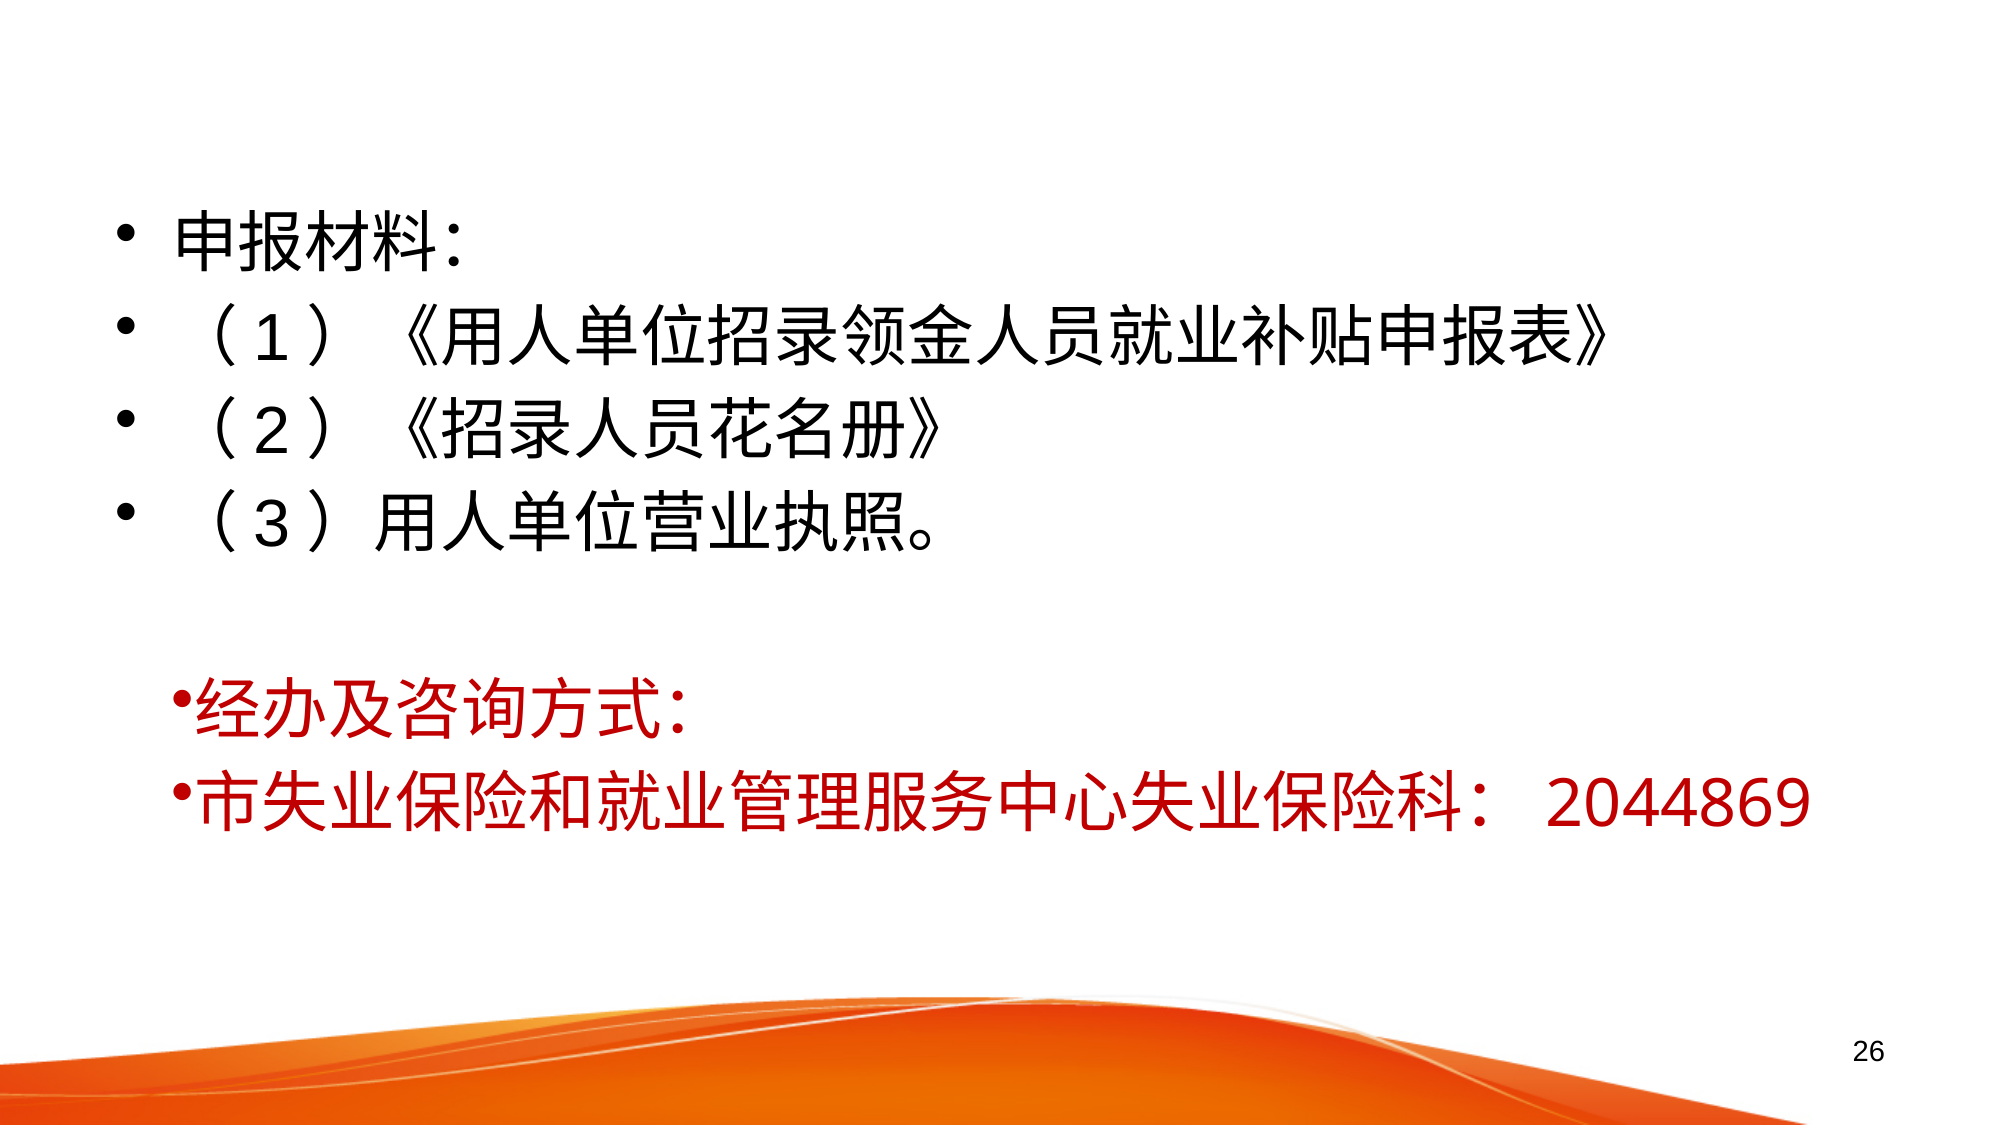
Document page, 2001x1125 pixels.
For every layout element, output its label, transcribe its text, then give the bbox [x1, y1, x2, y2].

list 申报材料： （1）《用人单位招录领金人员就业补贴申报表》 （2）《招录人员花名册》 （3）用人单位营业执照。 经办及咨询方式： 市失业保险和就业管理服务中心失业保险科：2044869 [99, 192, 1901, 1006]
slide_number 26 [1433, 1024, 1901, 1103]
picture [0, 0, 2000, 1125]
